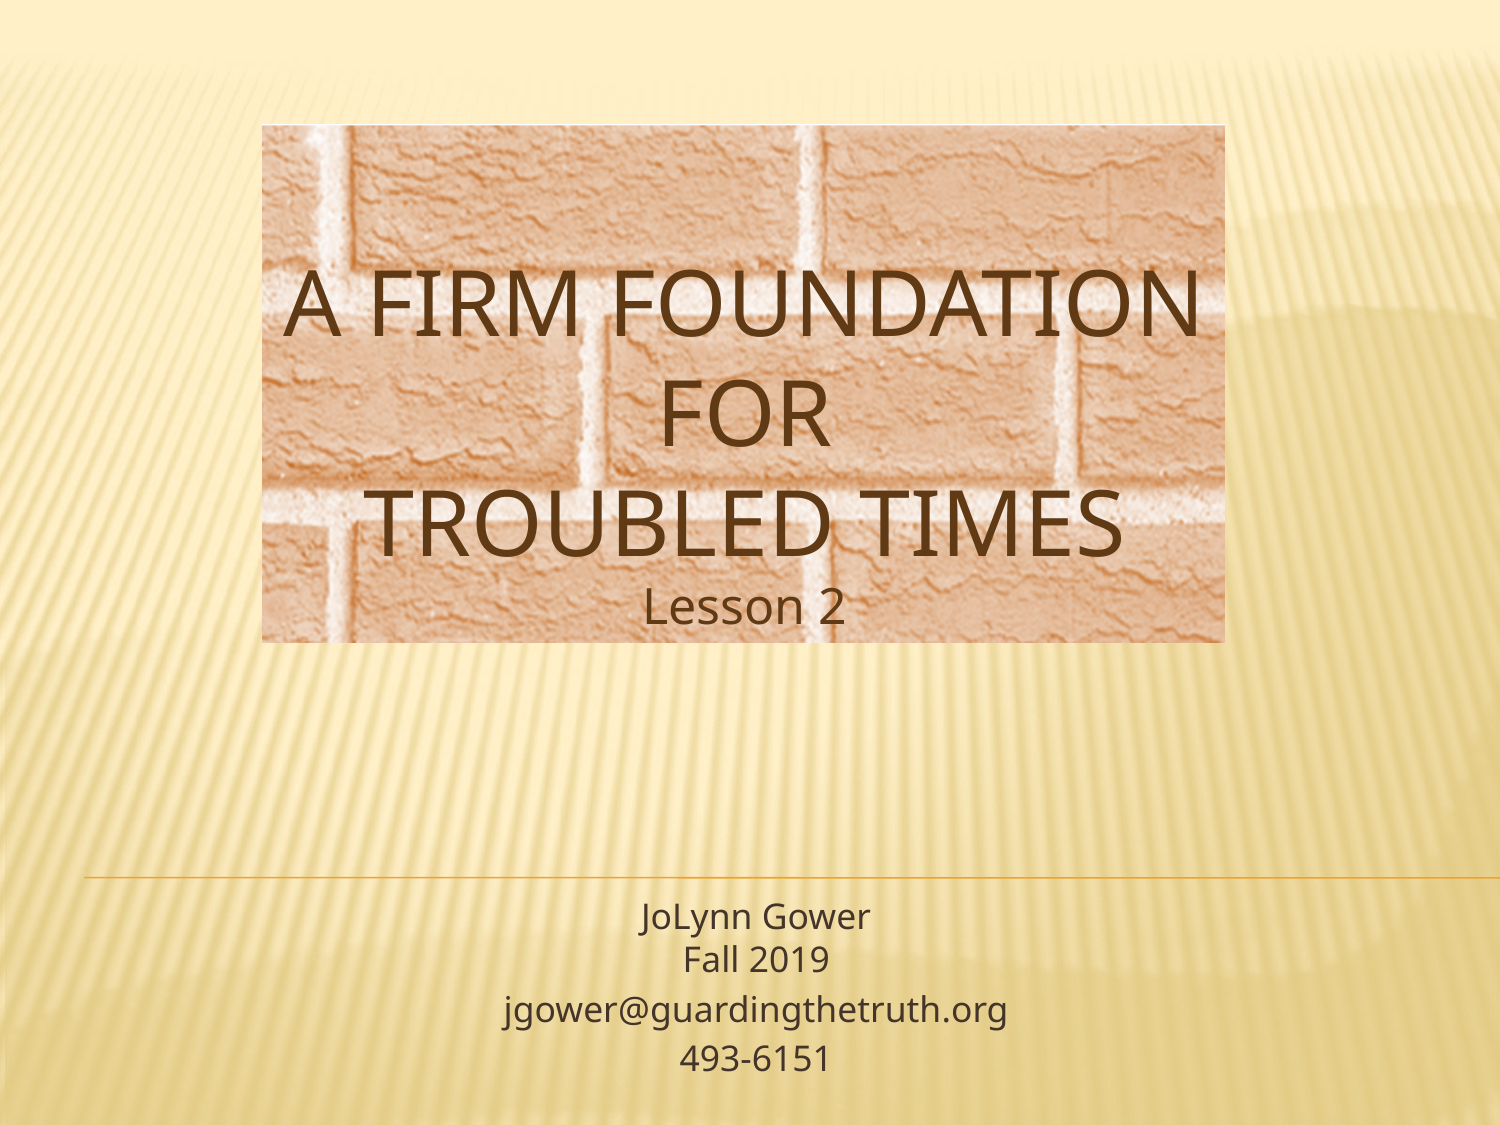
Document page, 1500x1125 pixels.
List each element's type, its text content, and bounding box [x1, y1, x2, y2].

subtitle JoLynn Gower Fall 2019 jgower@guardingthetruth.org 493-6151 [62, 737, 1450, 1088]
picture [262, 124, 1226, 643]
